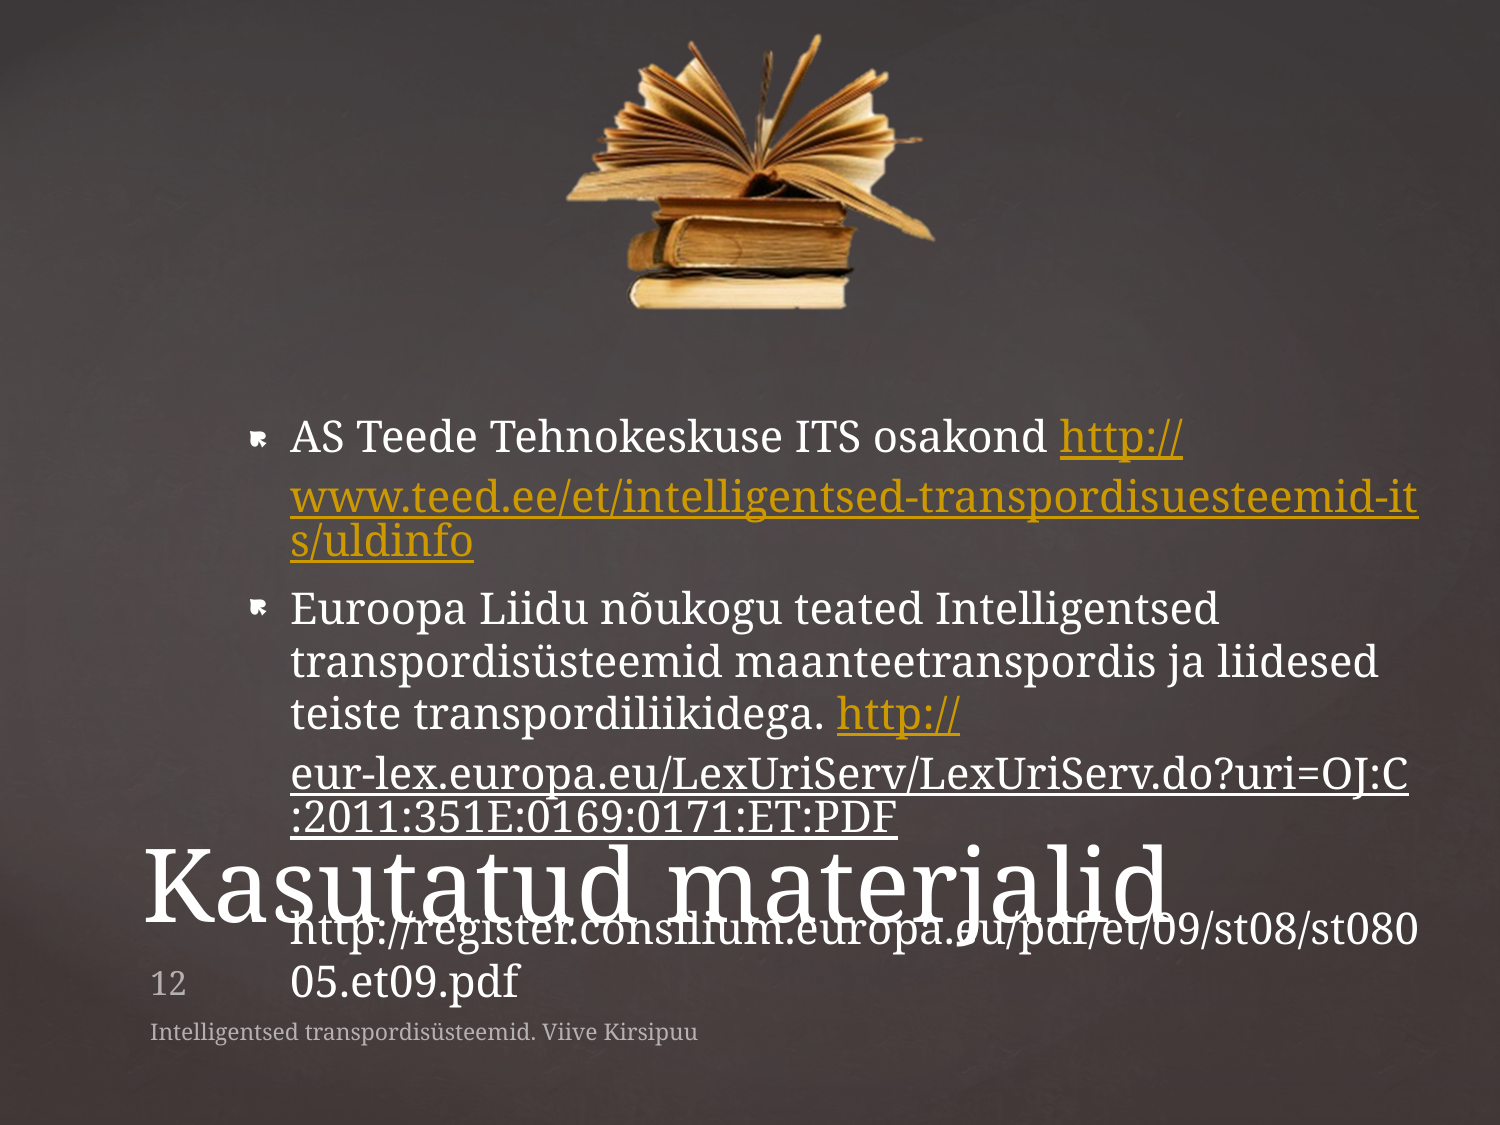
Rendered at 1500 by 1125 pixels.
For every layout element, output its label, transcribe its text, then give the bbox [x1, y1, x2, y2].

footer Intelligentsed transpordisüsteemid. Viive Kirsipuu [135, 1009, 885, 1070]
slide_number 12 [135, 958, 485, 1009]
title Kasutatud materjalid [127, 800, 1365, 950]
picture [536, 0, 1007, 346]
list AS Teede Tehnokeskuse ITS osakond http://www.teed.ee/et/intelligentsed-transpordisuesteemid-its/uldinfo Euroopa Liidu nõukogu teated Intelligentsed transpordisüsteemid maanteetranspordis ja liidesed teiste transpordiliikidega. http://eur-lex.europa.eu/LexUriServ/LexUriServ.do?uri=OJ:C:2011:351E:0169:0171:ET:PDF http://register.consilium.europa.eu/pdf/et/09/st08/st08005.et09.pdf [230, 340, 1436, 941]
